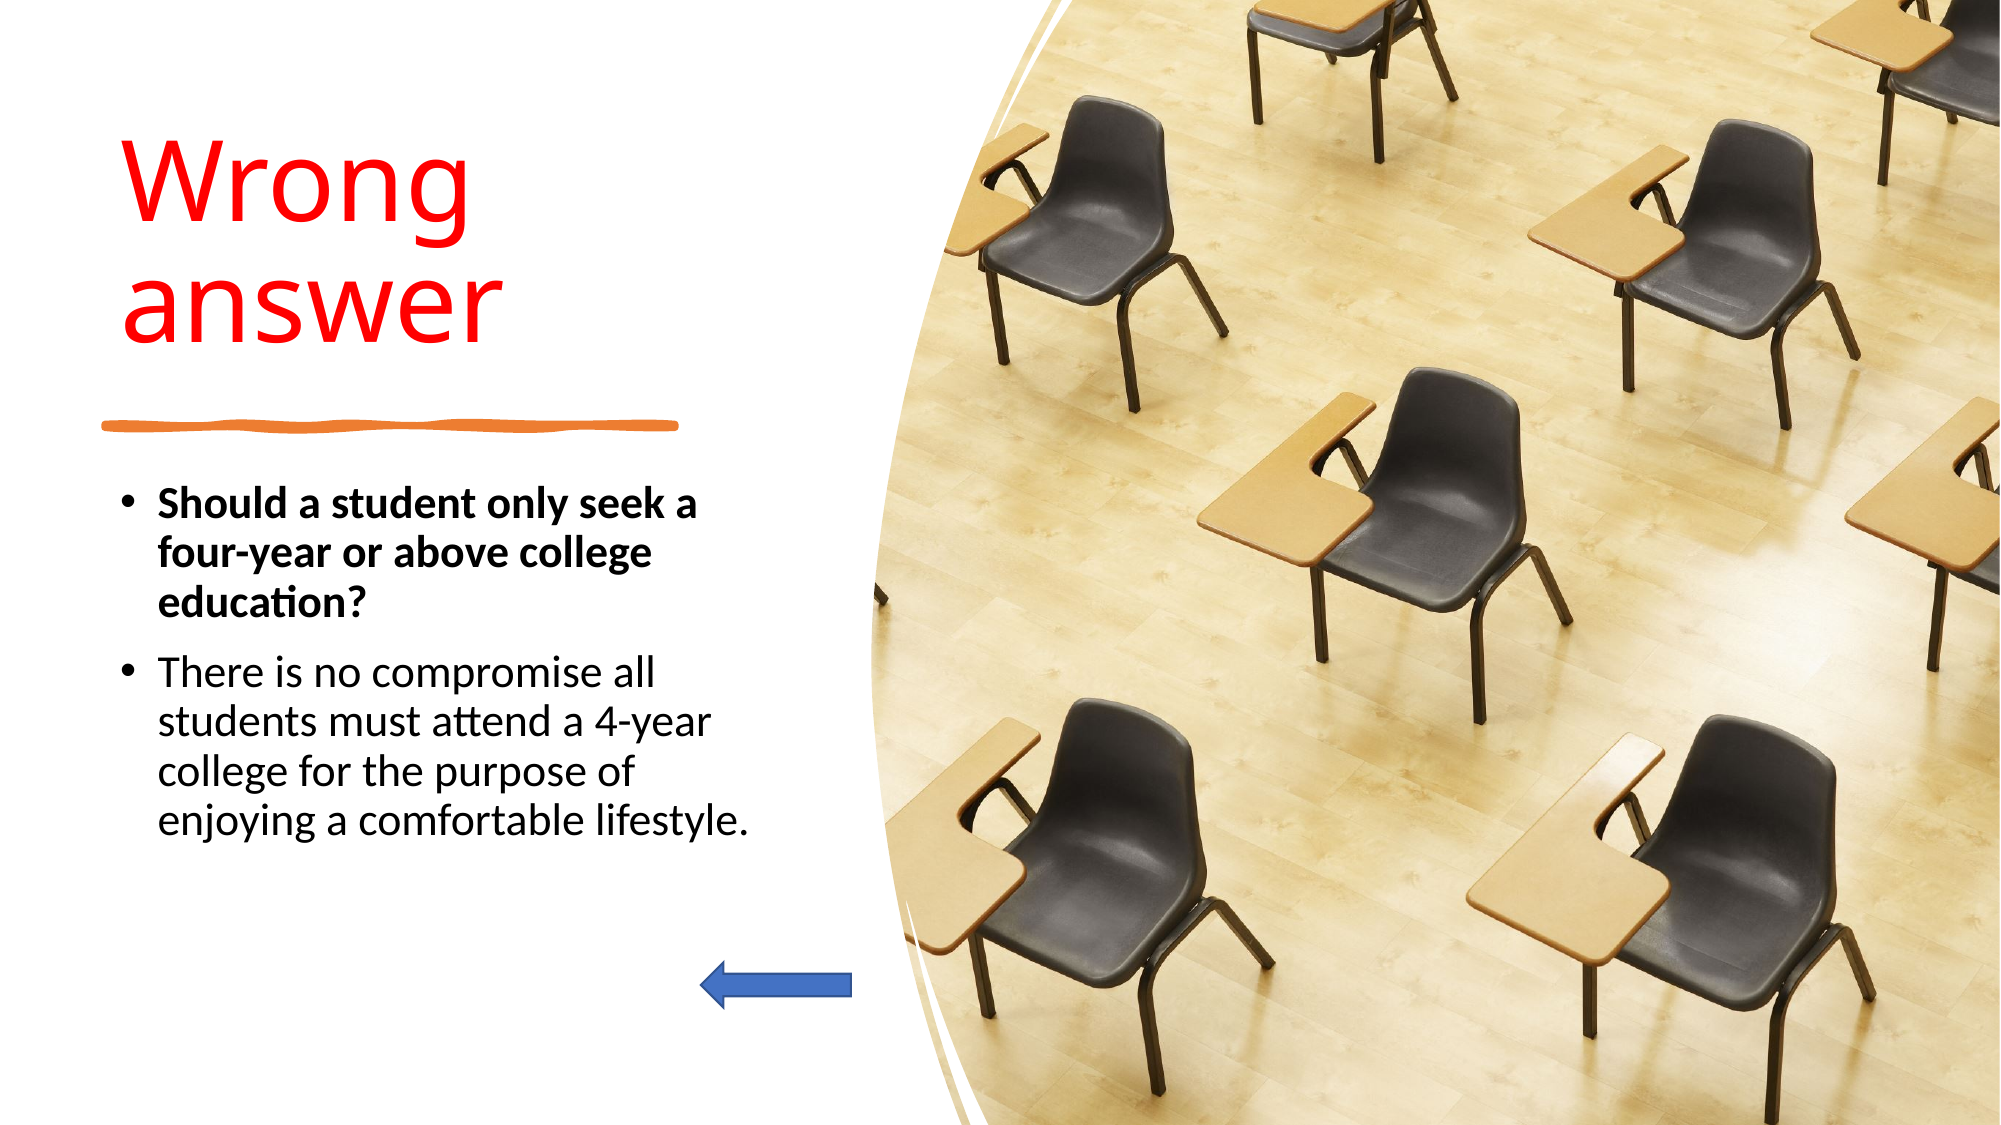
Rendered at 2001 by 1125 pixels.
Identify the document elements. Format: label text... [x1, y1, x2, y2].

text_box [103, 421, 676, 431]
list Should a student only seek a four-year or above college education? There is no compromise all students must attend a 4-year college for the purpose of enjoying a comfortable lifestyle. [105, 471, 802, 1016]
text_box [0, 0, 871, 1125]
title Wrong answer [105, 53, 822, 375]
picture [871, 0, 2000, 1125]
text_box [699, 959, 852, 1010]
